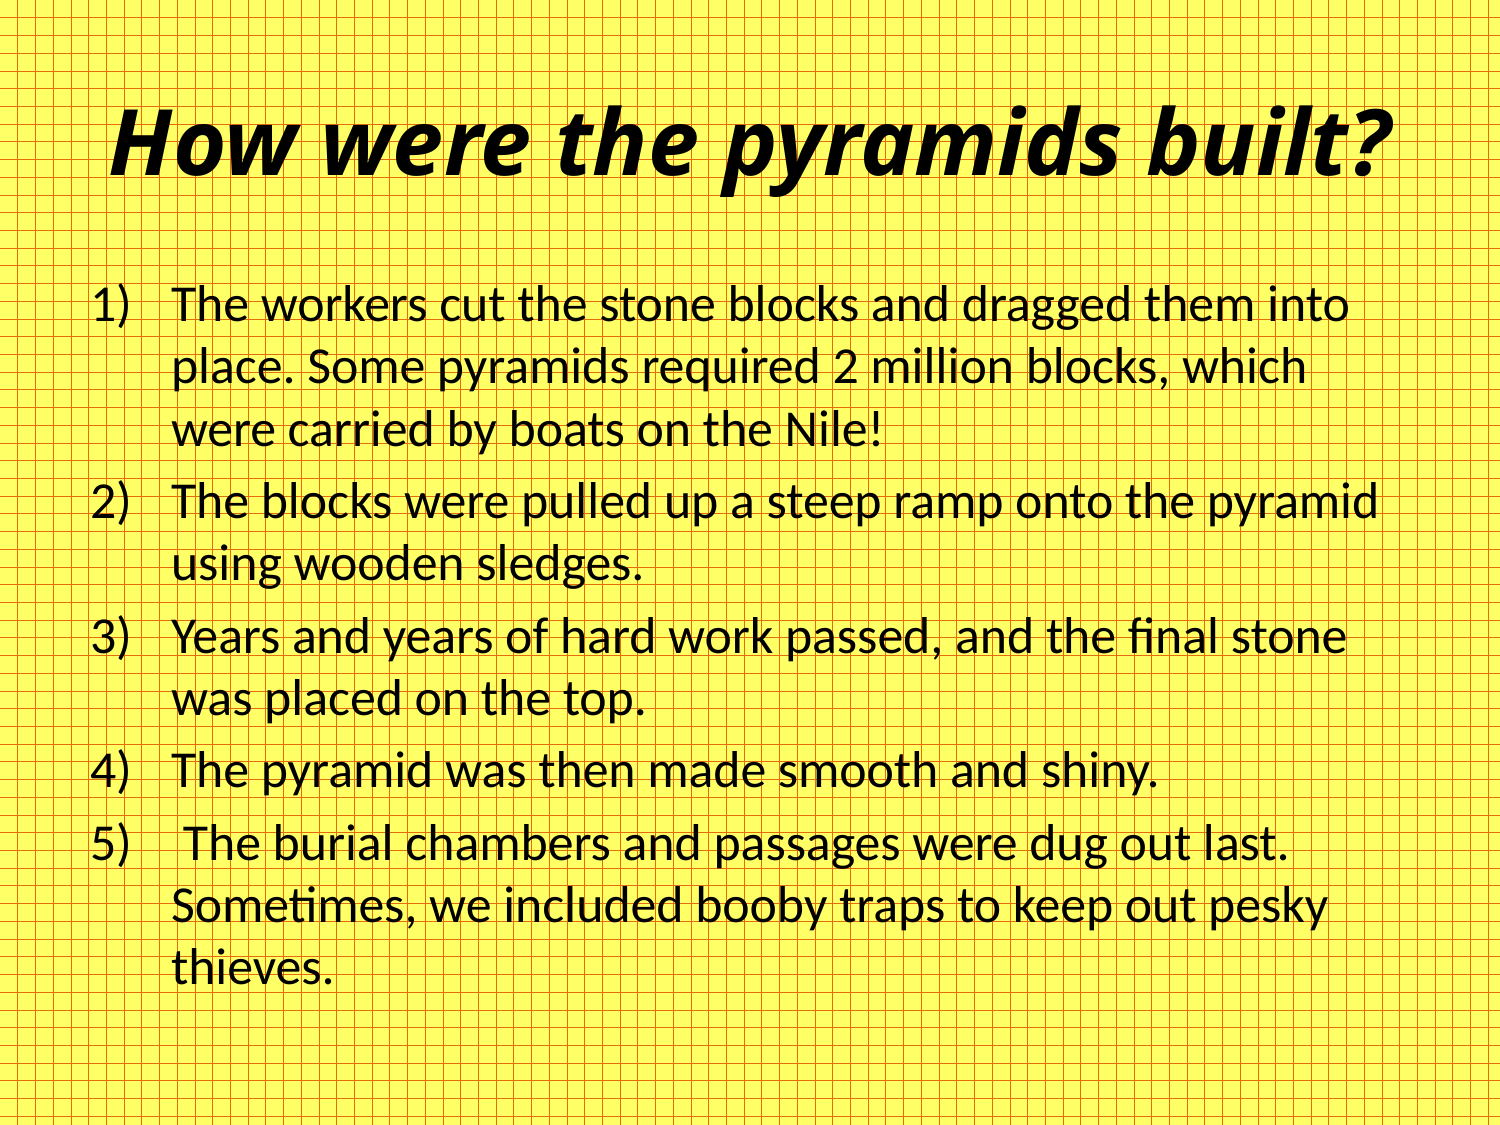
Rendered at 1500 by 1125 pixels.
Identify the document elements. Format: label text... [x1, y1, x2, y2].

list The workers cut the stone blocks and dragged them into place. Some pyramids required 2 million blocks, which were carried by boats on the Nile! The blocks were pulled up a steep ramp onto the pyramid using wooden sledges. Years and years of hard work passed, and the final stone was placed on the top. The pyramid was then made smooth and shiny. The burial chambers and passages were dug out last. Sometimes, we included booby traps to keep out pesky thieves. [75, 262, 1425, 1005]
title How were the pyramids built? [75, 45, 1425, 233]
